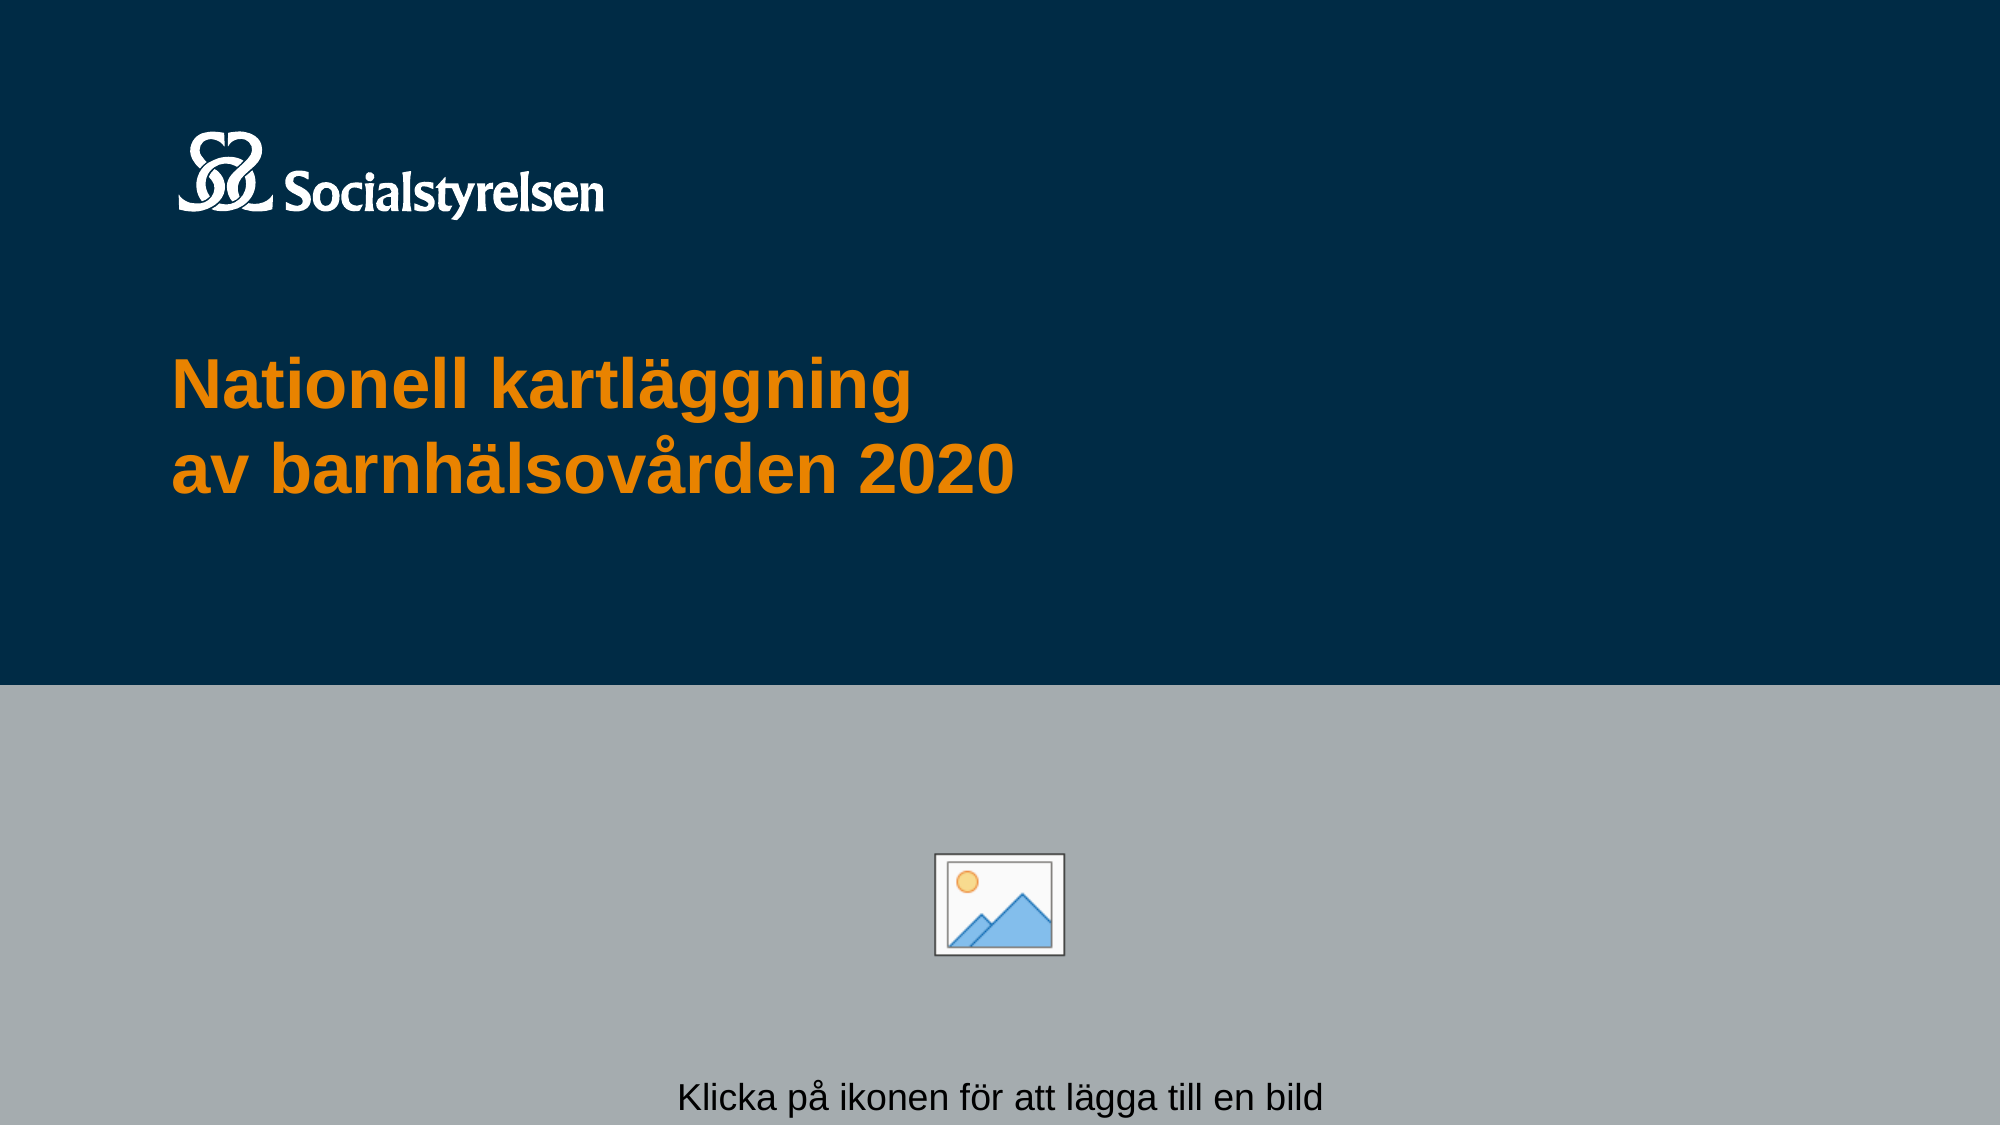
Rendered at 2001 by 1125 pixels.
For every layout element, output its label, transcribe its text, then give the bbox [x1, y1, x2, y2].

title Nationell kartläggning av barnhälsovården 2020 [171, 337, 1872, 519]
picture [0, 684, 2000, 1125]
